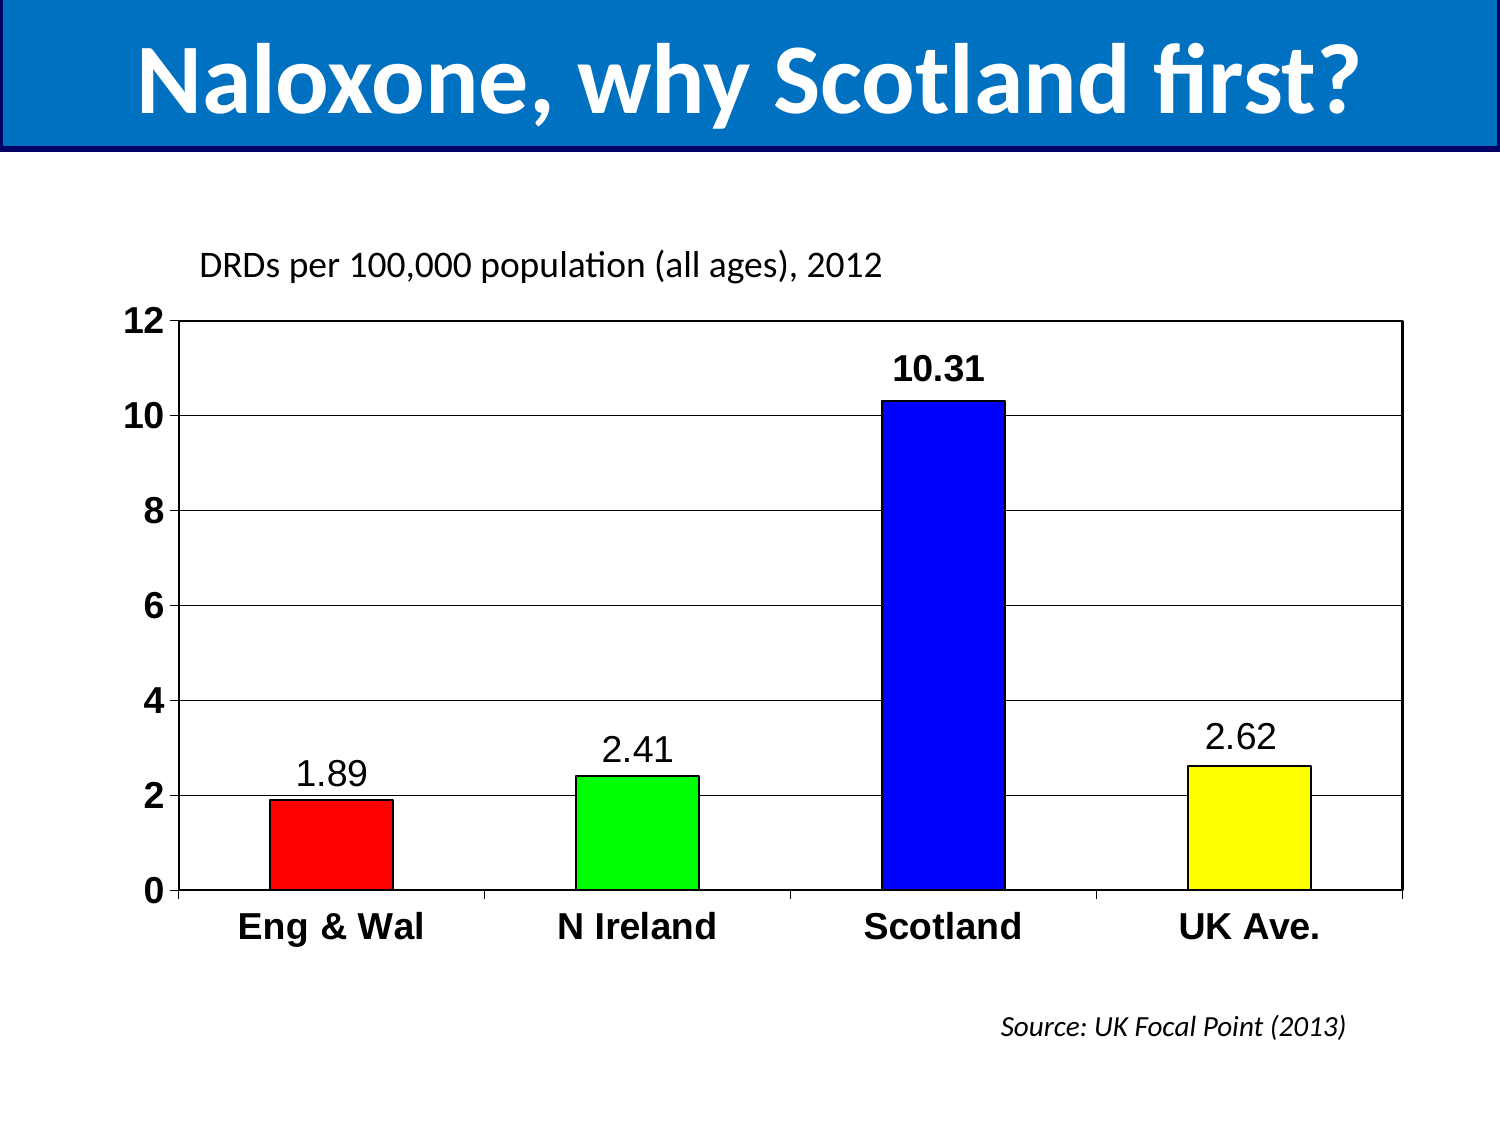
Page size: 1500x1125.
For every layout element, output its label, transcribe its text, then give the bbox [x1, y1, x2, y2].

text_box Source: UK Focal Point (2013) [986, 999, 1424, 1050]
chart [83, 270, 1417, 997]
text_box Naloxone, why Scotland first? [0, 0, 1500, 149]
text_box DRDs per 100,000 population (all ages), 2012 [184, 232, 898, 269]
